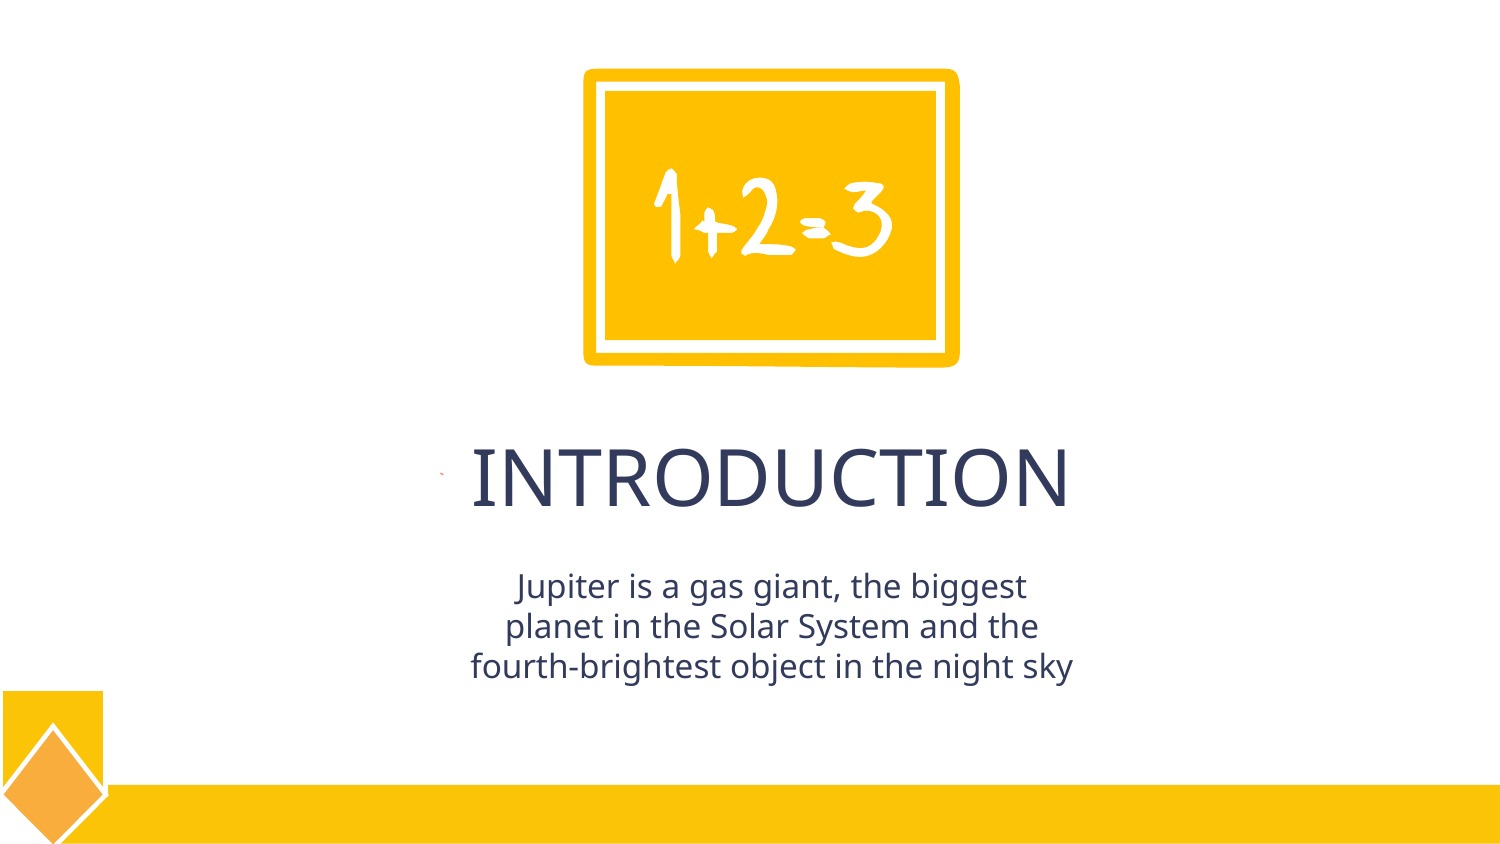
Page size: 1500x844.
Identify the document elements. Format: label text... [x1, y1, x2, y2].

subtitle Jupiter is a gas giant, the biggest planet in the Solar System and the fourth-brightest object in the night sky [454, 550, 1091, 704]
title INTRODUCTION [351, 412, 1194, 537]
text_box [583, 68, 960, 368]
text_box [605, 90, 936, 341]
